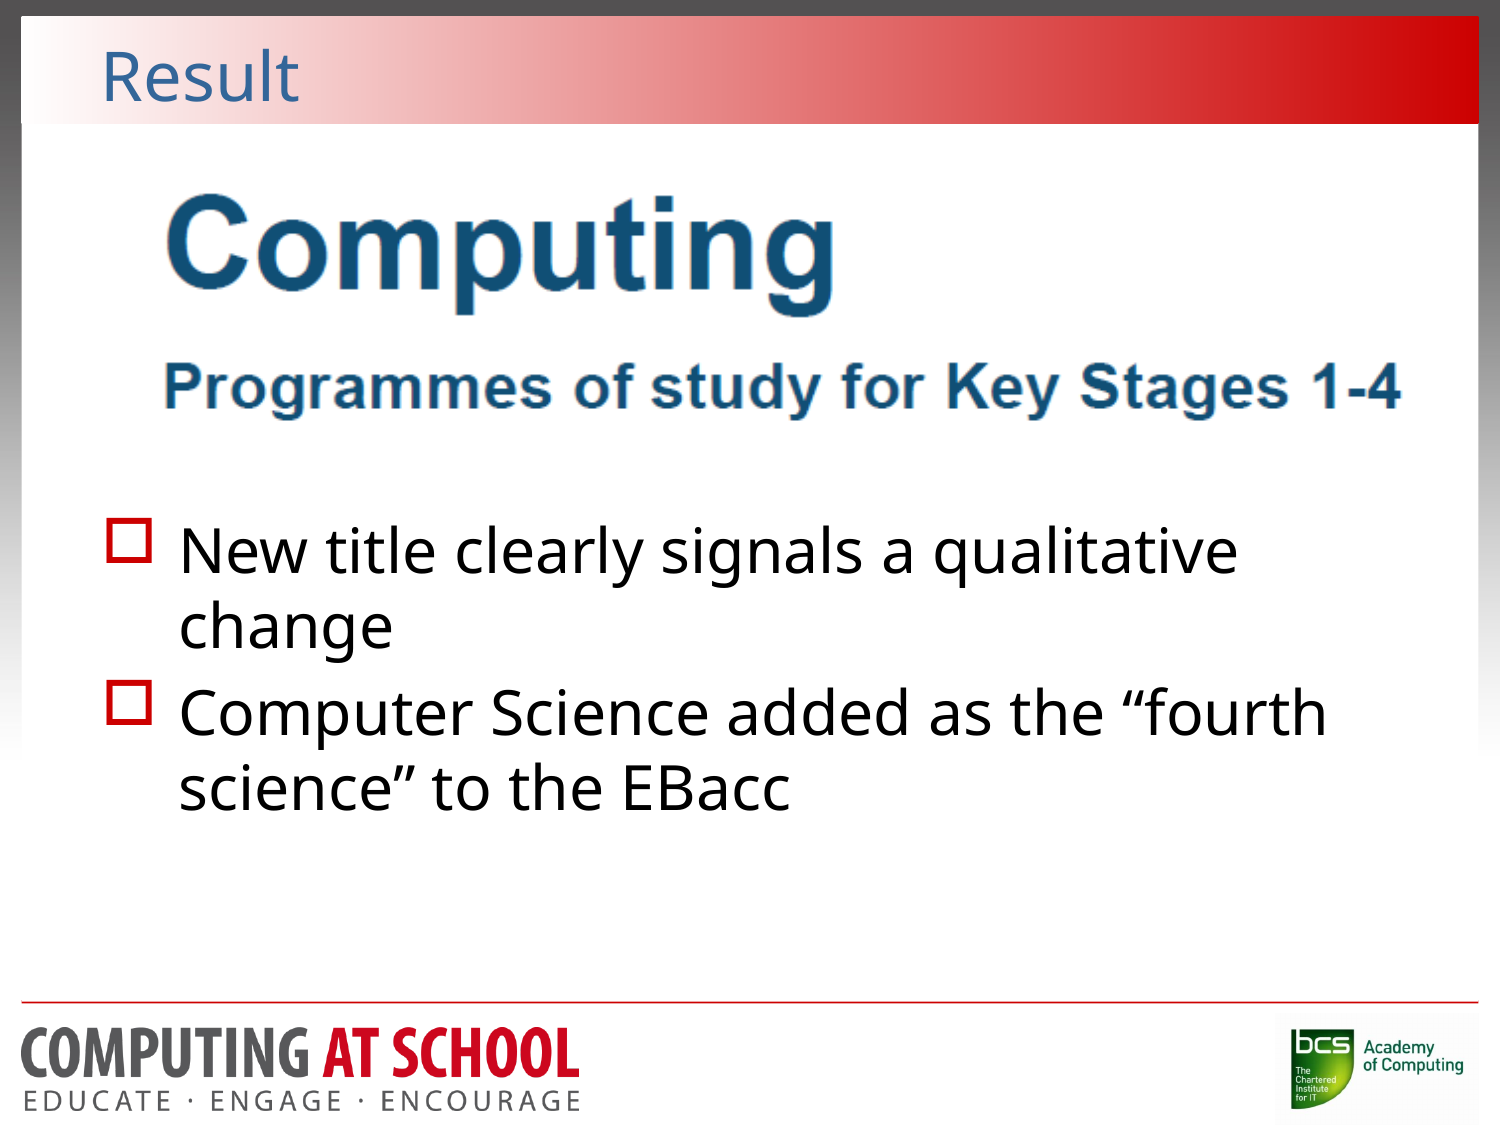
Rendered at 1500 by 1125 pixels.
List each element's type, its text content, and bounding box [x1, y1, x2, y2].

picture [0, 0, 1500, 1125]
list New title clearly signals a qualitative change Computer Science added as the “fourth science” to the EBacc [86, 503, 1437, 917]
title Result [85, 26, 1399, 124]
